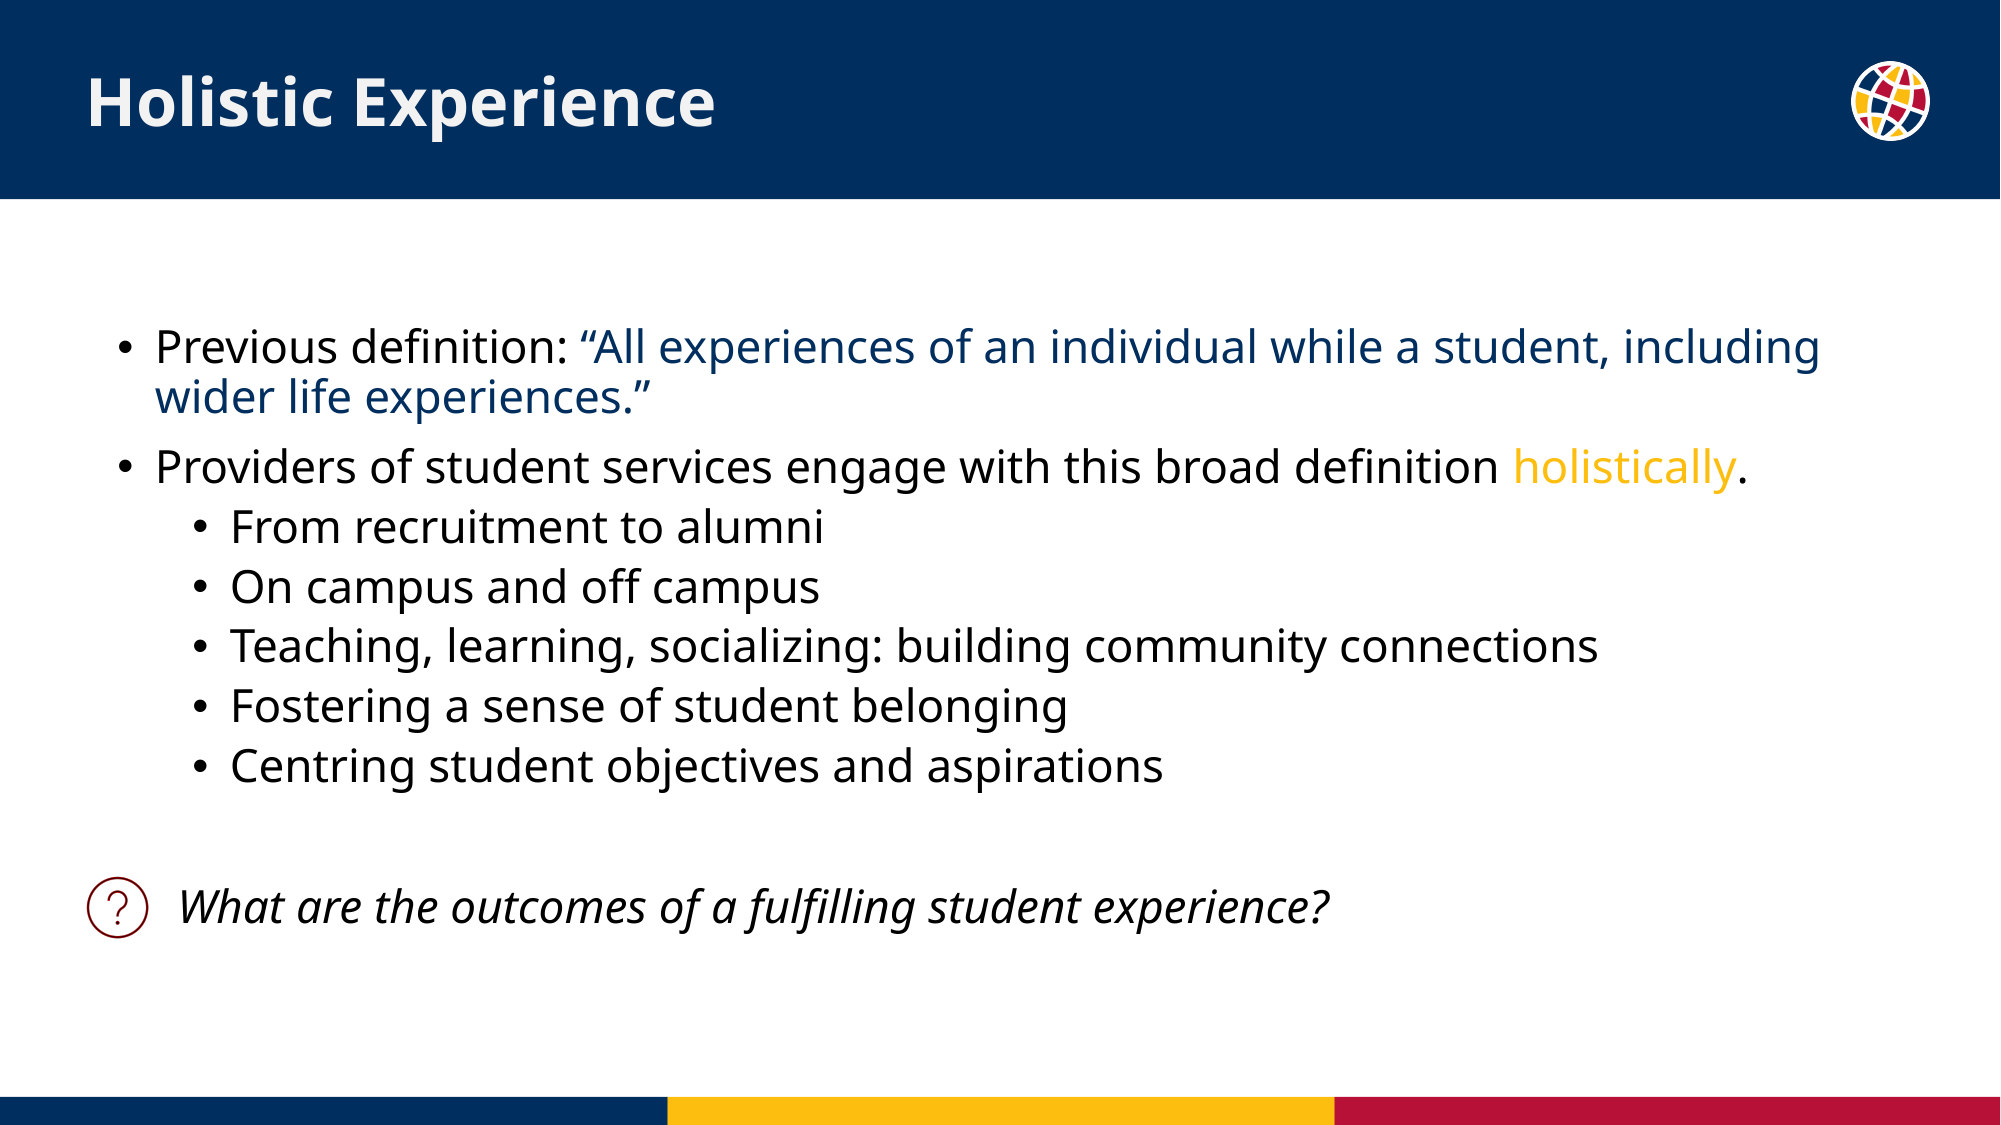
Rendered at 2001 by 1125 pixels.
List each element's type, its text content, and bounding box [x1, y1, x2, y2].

list Previous definition: “All experiences of an individual while a student, including wider life experiences.” Providers of student services engage with this broad definition holistically. From recruitment to alumni On campus and off campus Teaching, learning, socializing: building community connections Fostering a sense of student belonging Centring student objectives and aspirations What are the outcomes of a fulfilling student experience? [102, 316, 1898, 962]
text_box [0, 0, 2000, 200]
picture [0, 0, 2001, 1125]
title Holistic Experience [70, 61, 1714, 180]
picture [1851, 61, 1930, 141]
